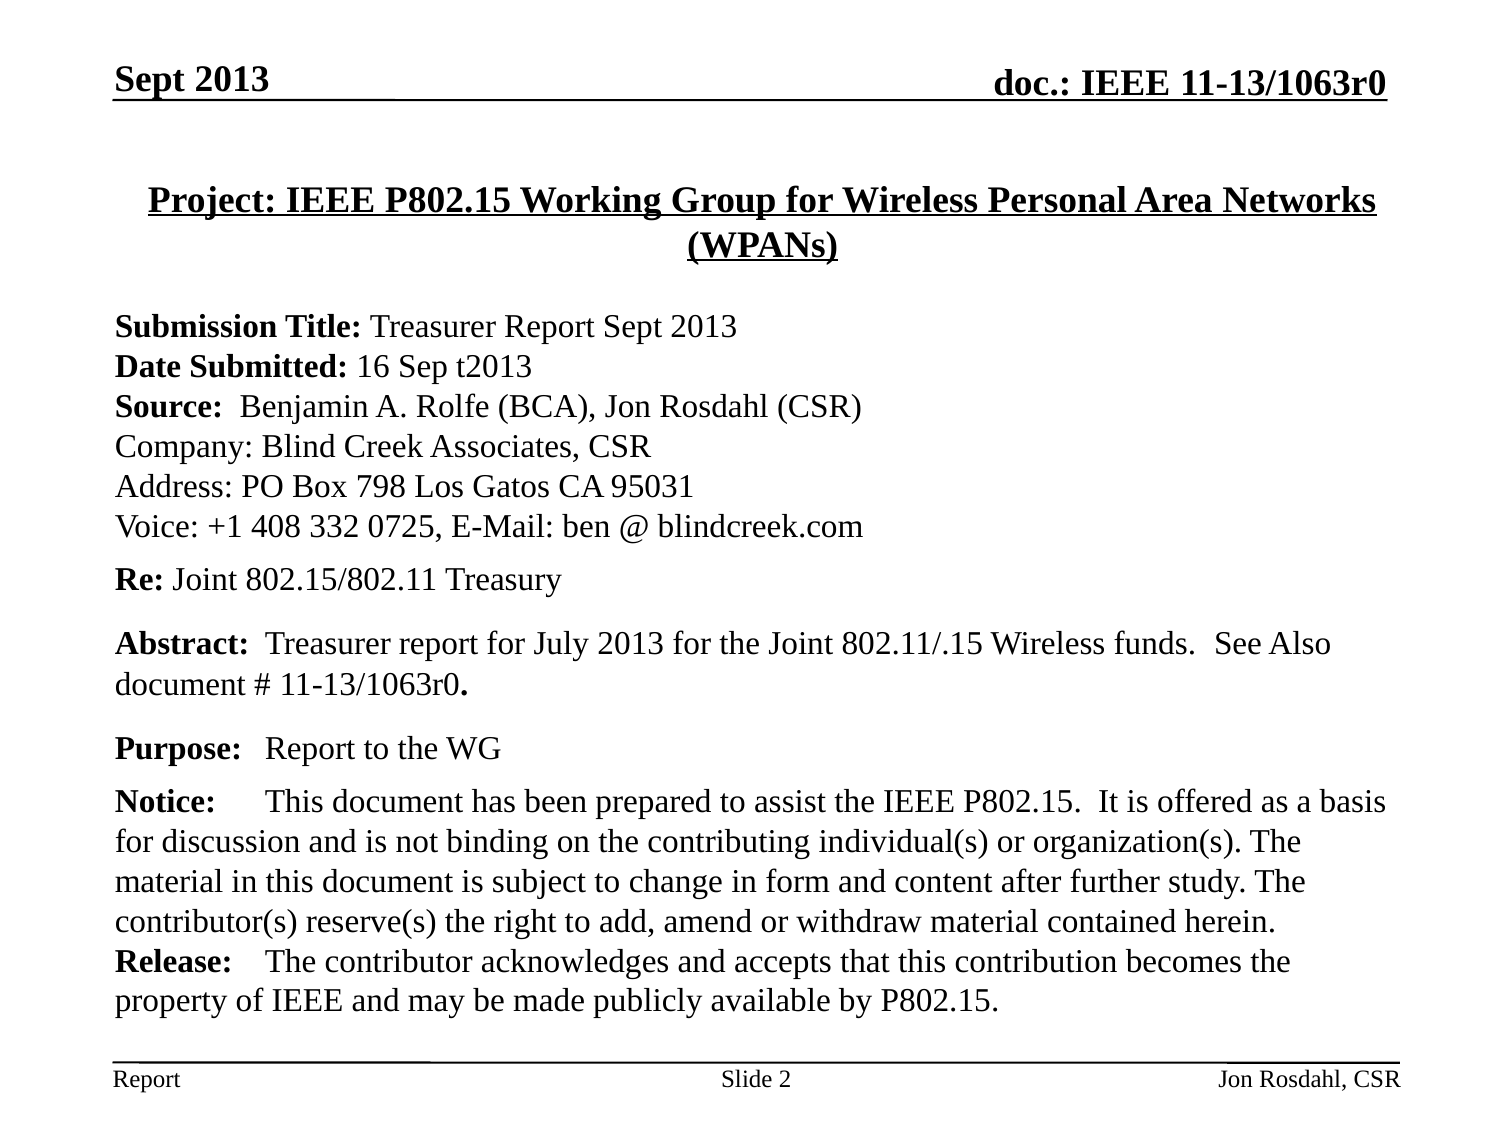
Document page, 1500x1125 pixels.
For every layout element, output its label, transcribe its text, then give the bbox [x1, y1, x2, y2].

text_box Project: IEEE P802.15 Working Group for Wireless Personal Area Networks (WPANs) Submission Title: Treasurer Report Sept 2013 Date Submitted: 16 Sep t2013 Source: Benjamin A. Rolfe (BCA), Jon Rosdahl (CSR) Company: Blind Creek Associates, CSR Address: PO Box 798 Los Gatos CA 95031 Voice: +1 408 332 0725, E-Mail: ben @ blindcreek.com Re: Joint 802.15/802.11 Treasury Abstract: Treasurer report for July 2013 for the Joint 802.11/.15 Wireless funds. See Also document # 11-13/1063r0. Purpose: Report to the WG Notice: This document has been prepared to assist the IEEE P802.15. It is offered as a basis for discussion and is not binding on the contributing individual(s) or organization(s). The material in this document is subject to change in form and content after further study. The contributor(s) reserve(s) the right to add, amend or withdraw material contained herein. Release: The contributor acknowledges and accepts that this contribution becomes the property of IEEE and may be made publicly available by P802.15. [99, 167, 1425, 1026]
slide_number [114, 54, 423, 100]
slide_number Slide 2 [712, 1061, 800, 1123]
footer Jon Rosdahl, CSR [878, 1061, 1402, 1093]
